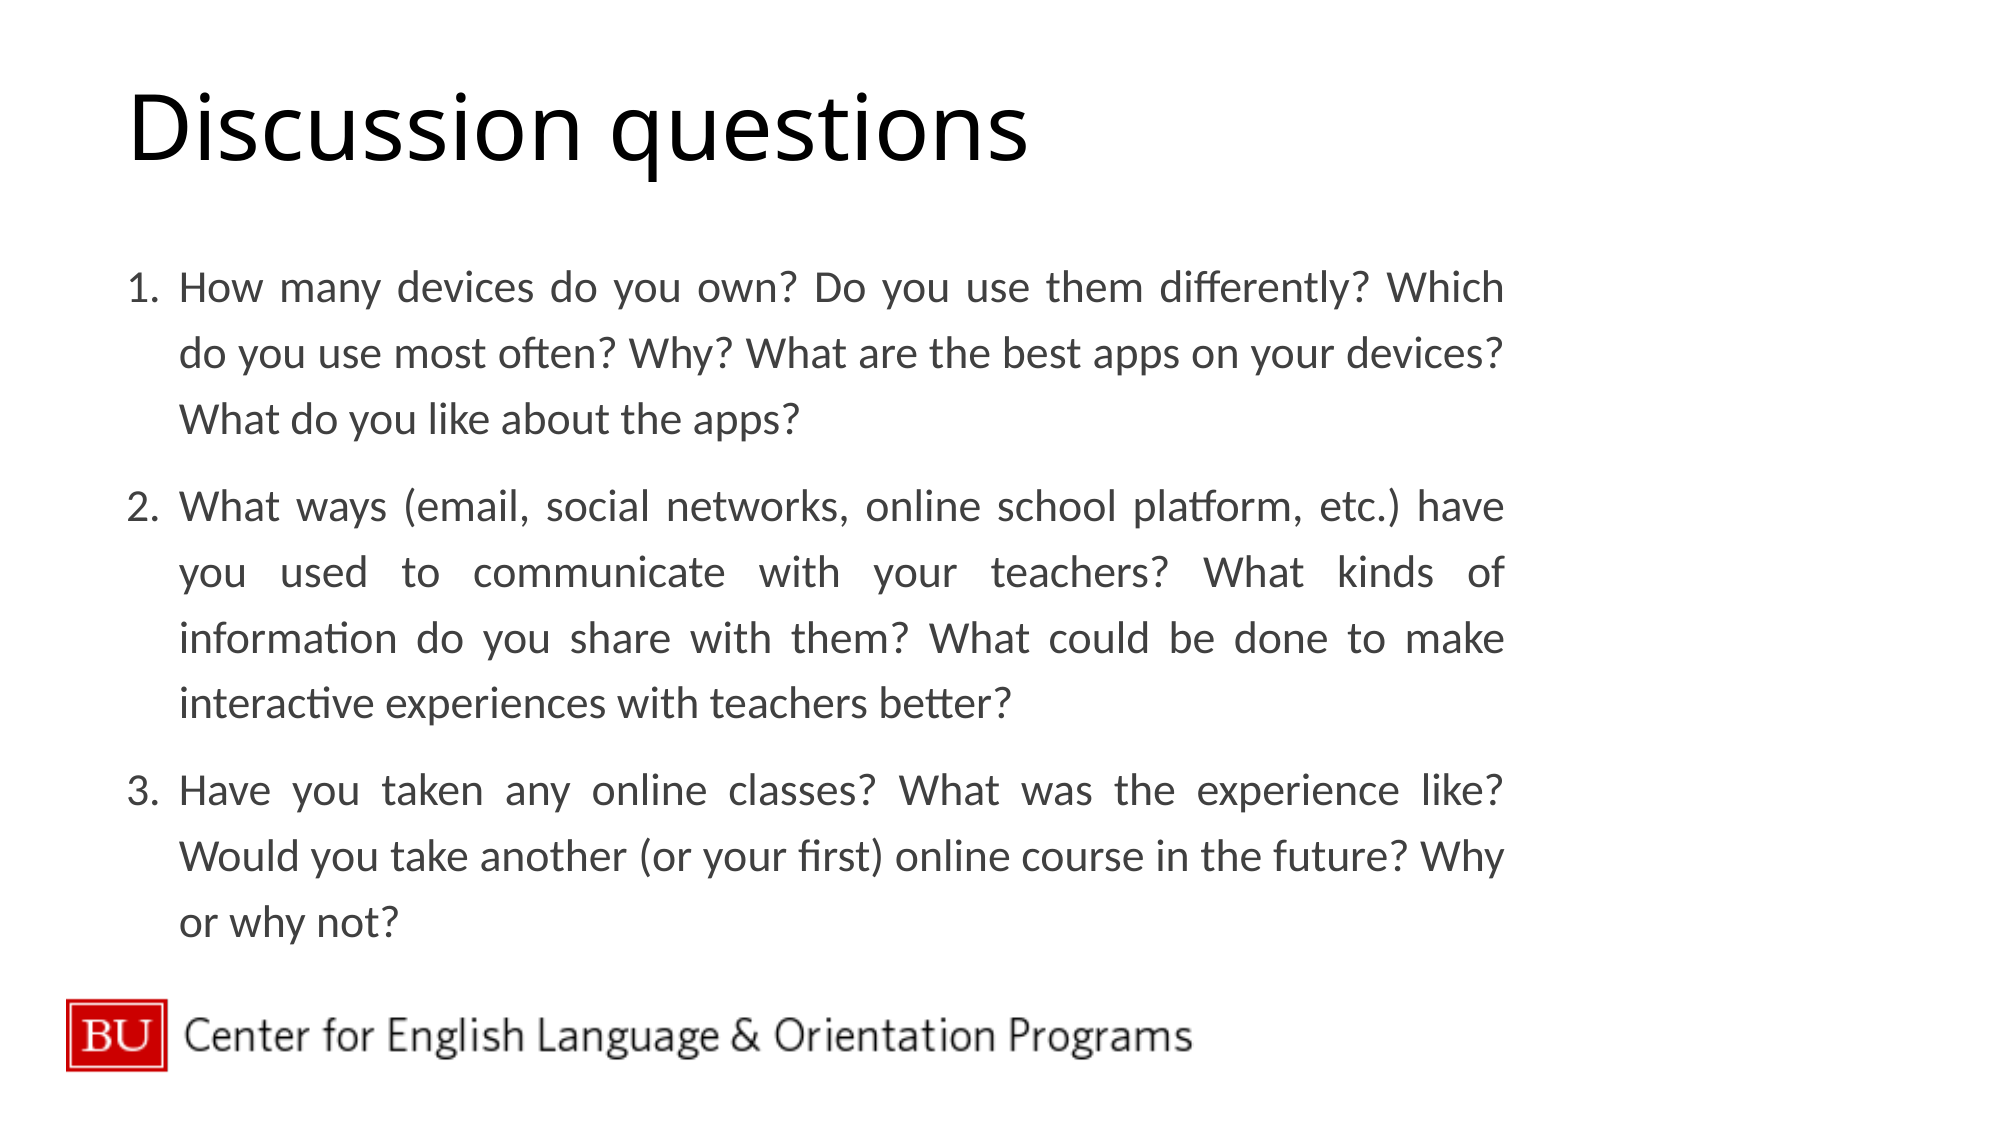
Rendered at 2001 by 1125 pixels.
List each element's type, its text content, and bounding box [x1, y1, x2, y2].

picture [65, 949, 1194, 1125]
list How many devices do you own? Do you use them differently? Which do you use most often? Why? What are the best apps on your devices? What do you like about the apps? What ways (email, social networks, online school platform, etc.) have you used to communicate with your teachers? What kinds of information do you share with them? What could be done to make interactive experiences with teachers better? Have you taken any online classes? What was the experience like? Would you take another (or your first) online course in the future? Why or why not? [111, 221, 1522, 971]
title Discussion questions [111, 59, 1522, 202]
